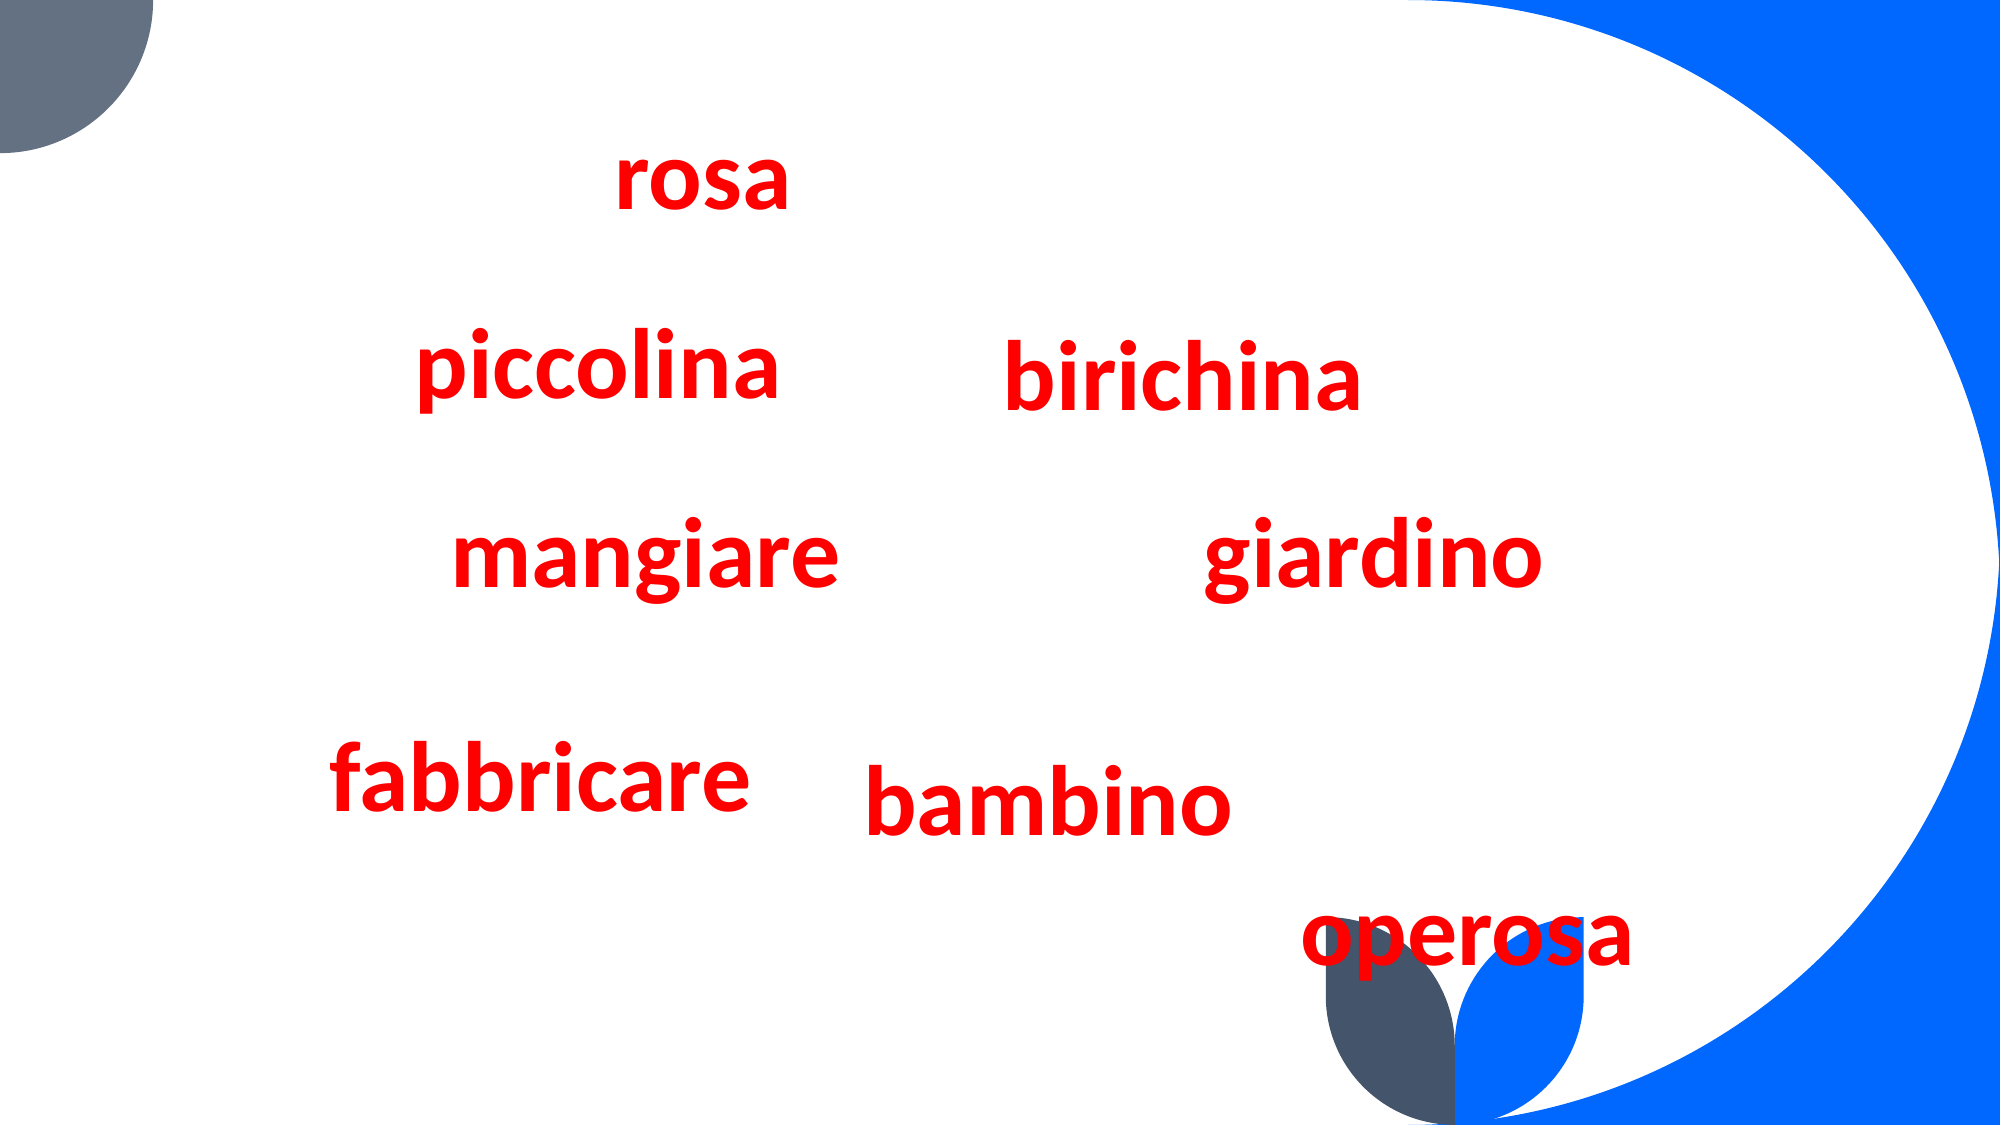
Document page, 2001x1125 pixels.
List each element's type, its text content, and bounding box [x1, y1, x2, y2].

text_box mangiare [435, 479, 856, 615]
text_box birichina [988, 302, 1426, 438]
text_box piccolina [399, 290, 797, 426]
text_box operosa [1285, 857, 1651, 993]
text_box rosa [599, 101, 807, 237]
text_box bambino [848, 727, 1249, 863]
text_box giardino [1189, 479, 1603, 615]
list [324, 113, 1675, 1005]
text_box fabbricare [314, 704, 772, 839]
